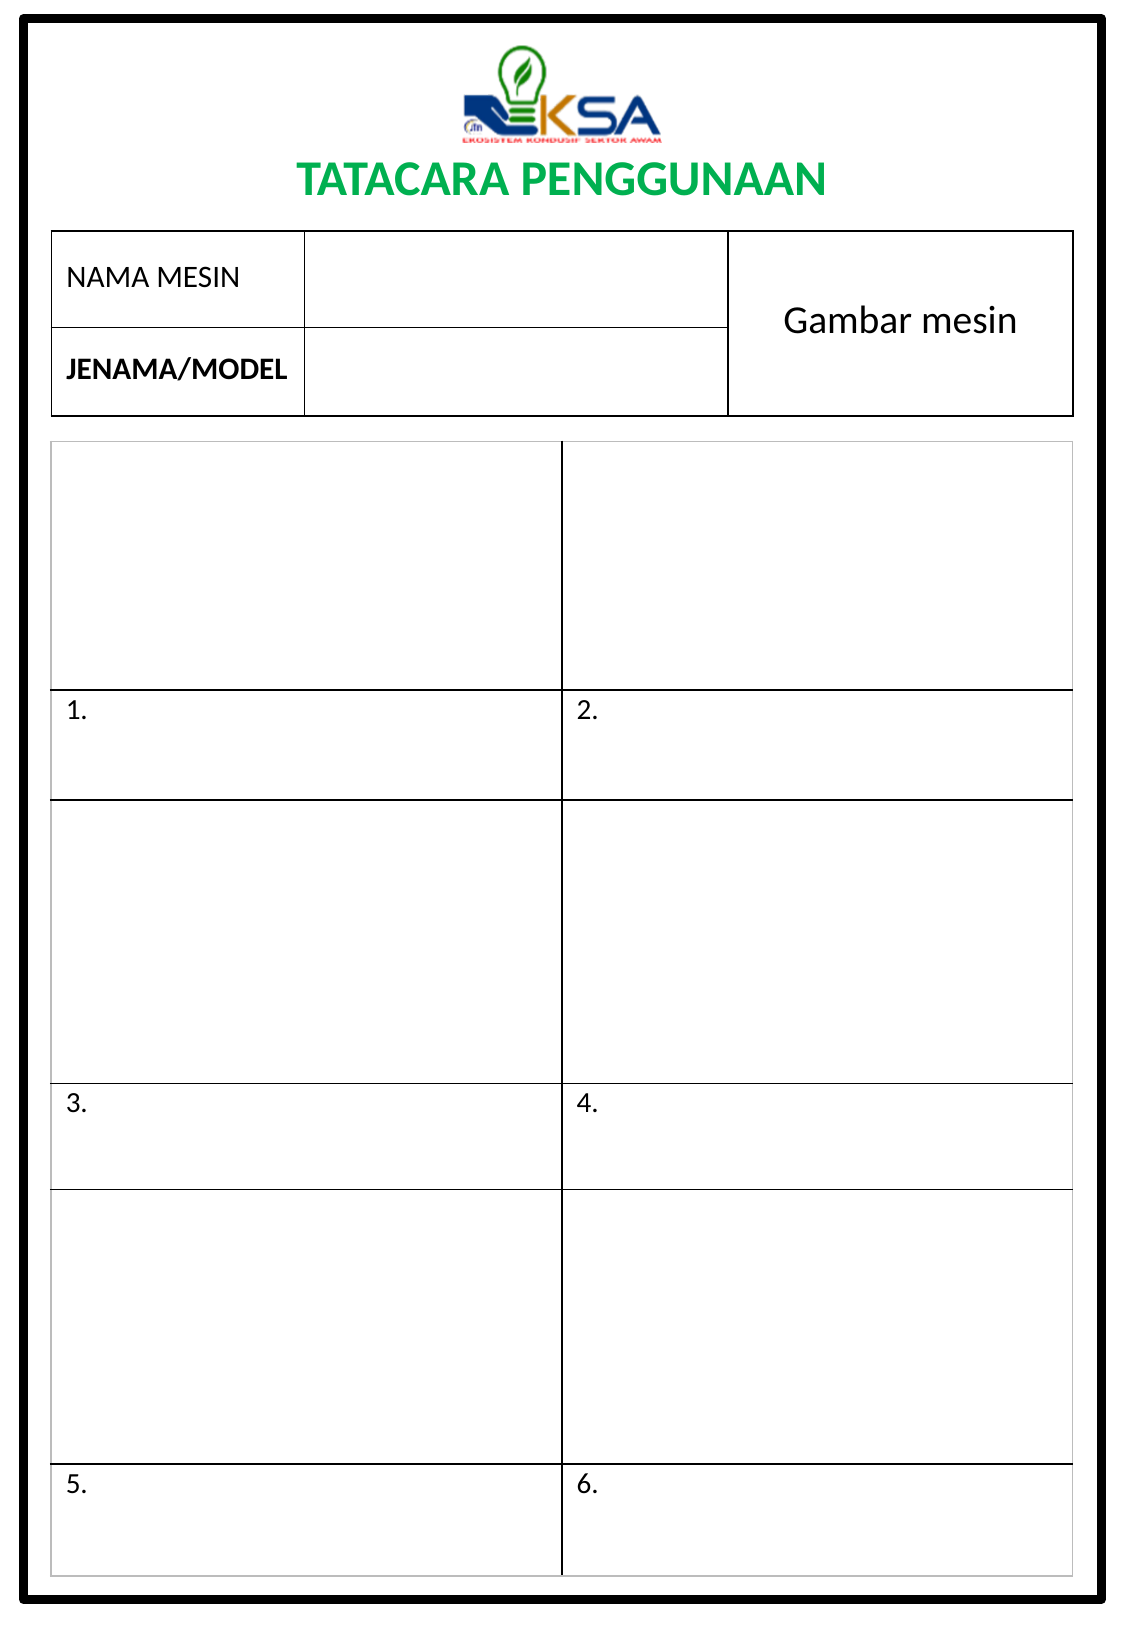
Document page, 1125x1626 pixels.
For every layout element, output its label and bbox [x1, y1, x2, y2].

text_box [23, 18, 1102, 1600]
picture [461, 43, 662, 143]
